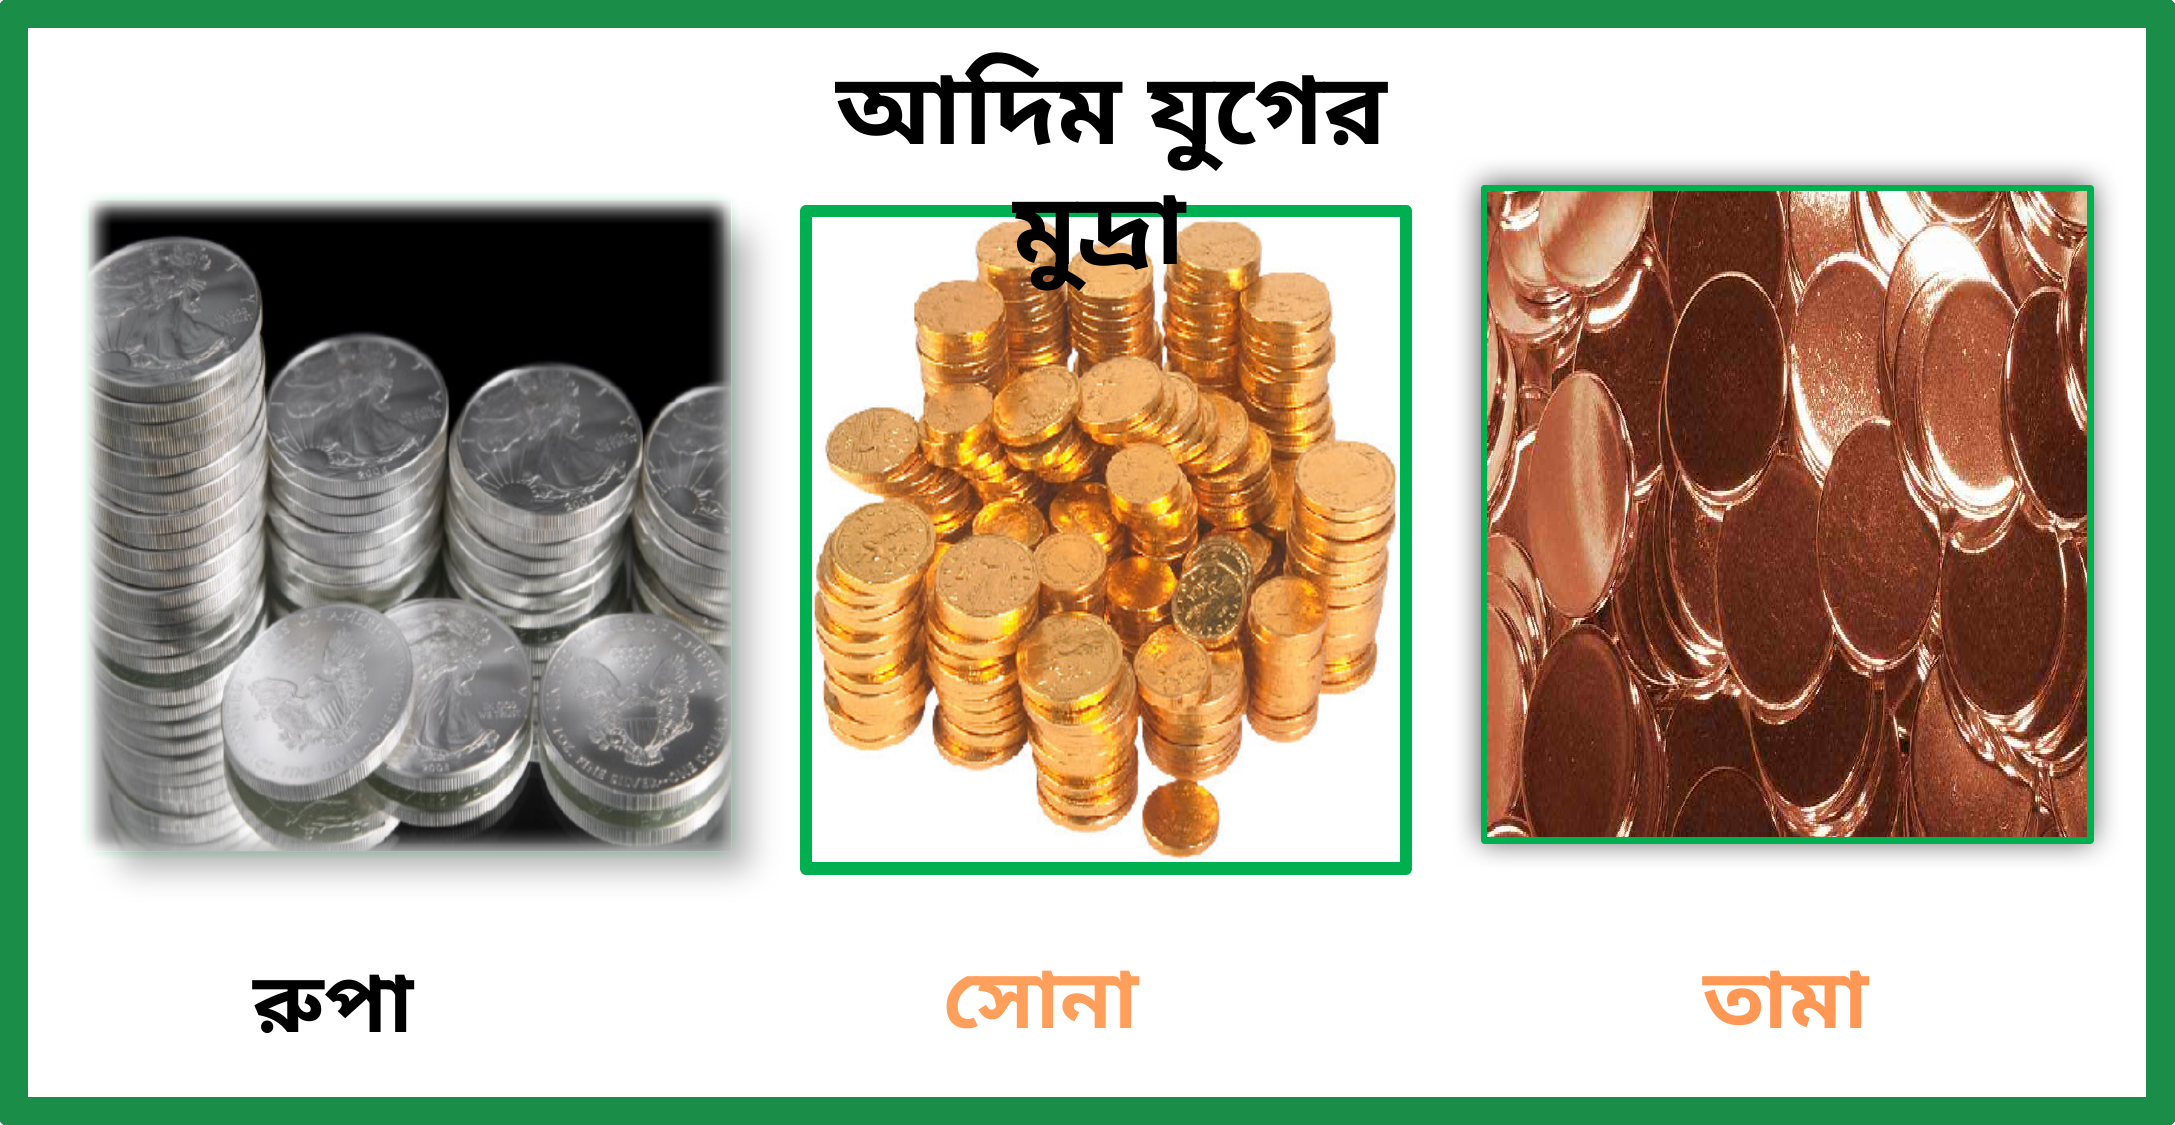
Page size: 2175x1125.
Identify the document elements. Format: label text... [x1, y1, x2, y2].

text_box আদিম যুগের মুদ্রা [774, 37, 1450, 293]
picture [812, 217, 1401, 863]
picture [87, 199, 731, 851]
text_box [11, 10, 2164, 1115]
picture [1487, 191, 2088, 838]
